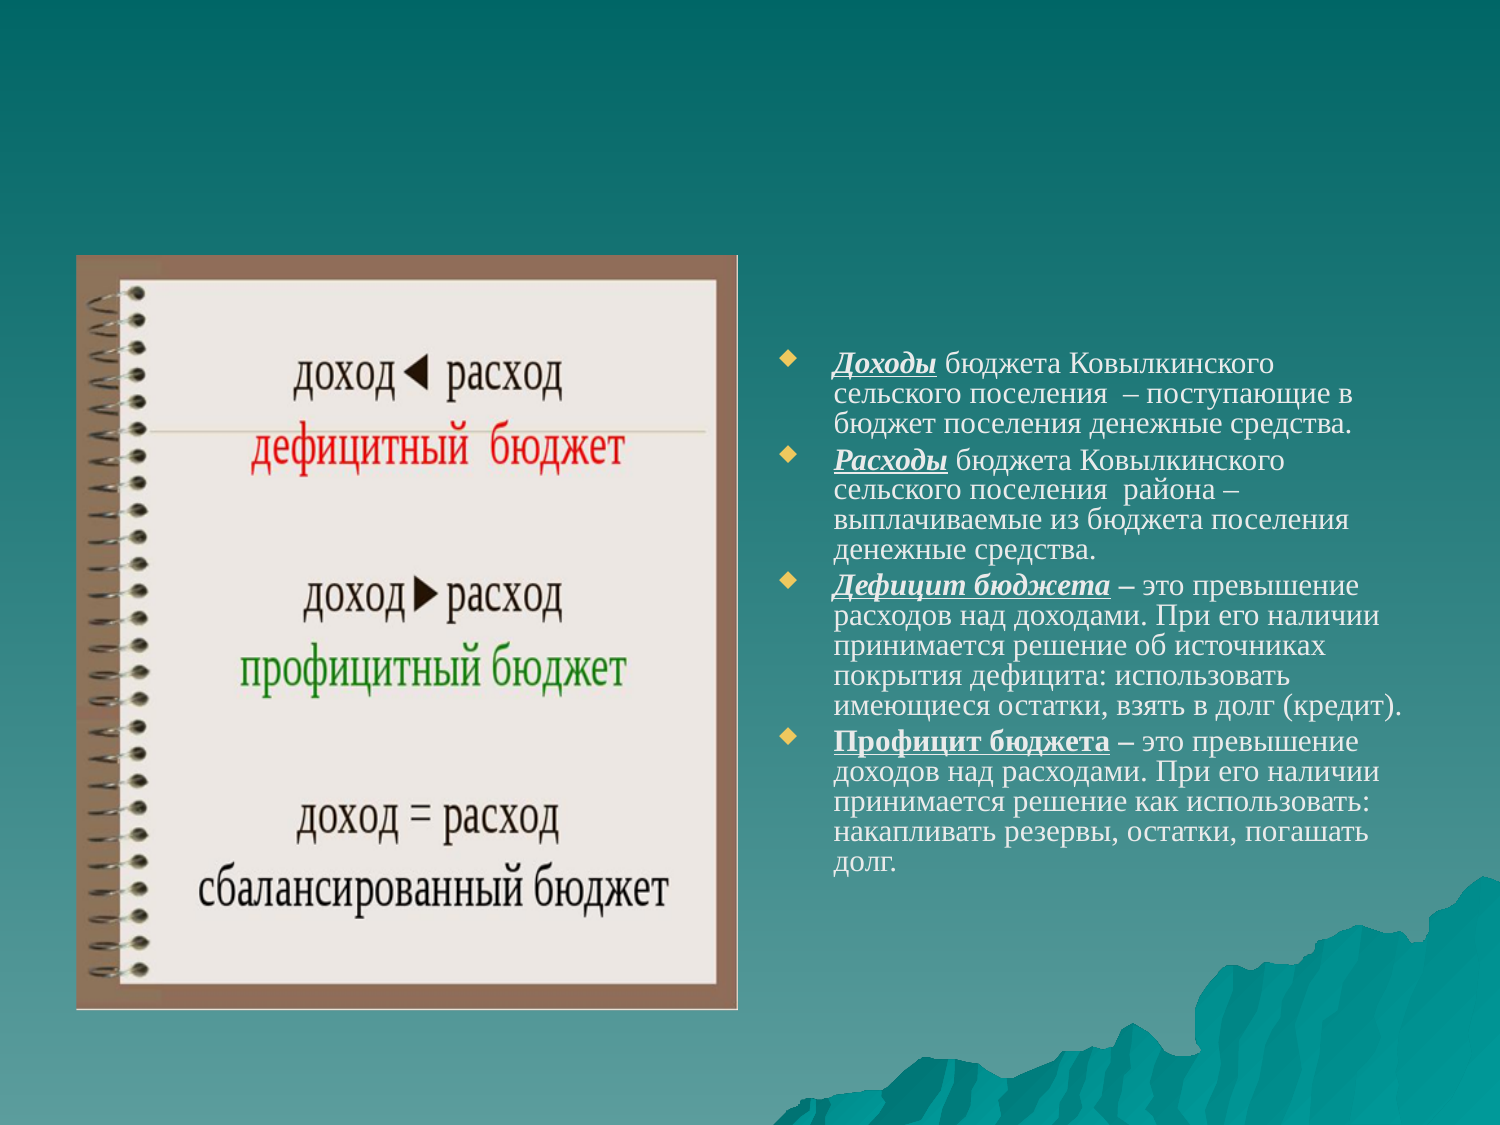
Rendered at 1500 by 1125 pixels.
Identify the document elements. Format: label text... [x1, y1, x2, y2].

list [74, 255, 738, 1012]
list Доходы бюджета Ковылкинского сельского поселения – поступающие в бюджет поселения денежные средства. Расходы бюджета Ковылкинского сельского поселения района – выплачиваемые из бюджета поселения денежные средства. Дефицит бюджета – это превышение расходов над доходами. При его наличии принимается решение об источниках покрытия дефицита: использовать имеющиеся остатки, взять в долг (кредит). Профицит бюджета – это превышение доходов над расходами. При его наличии принимается решение как использовать: накапливать резервы, остатки, погашать долг. [761, 262, 1426, 1006]
